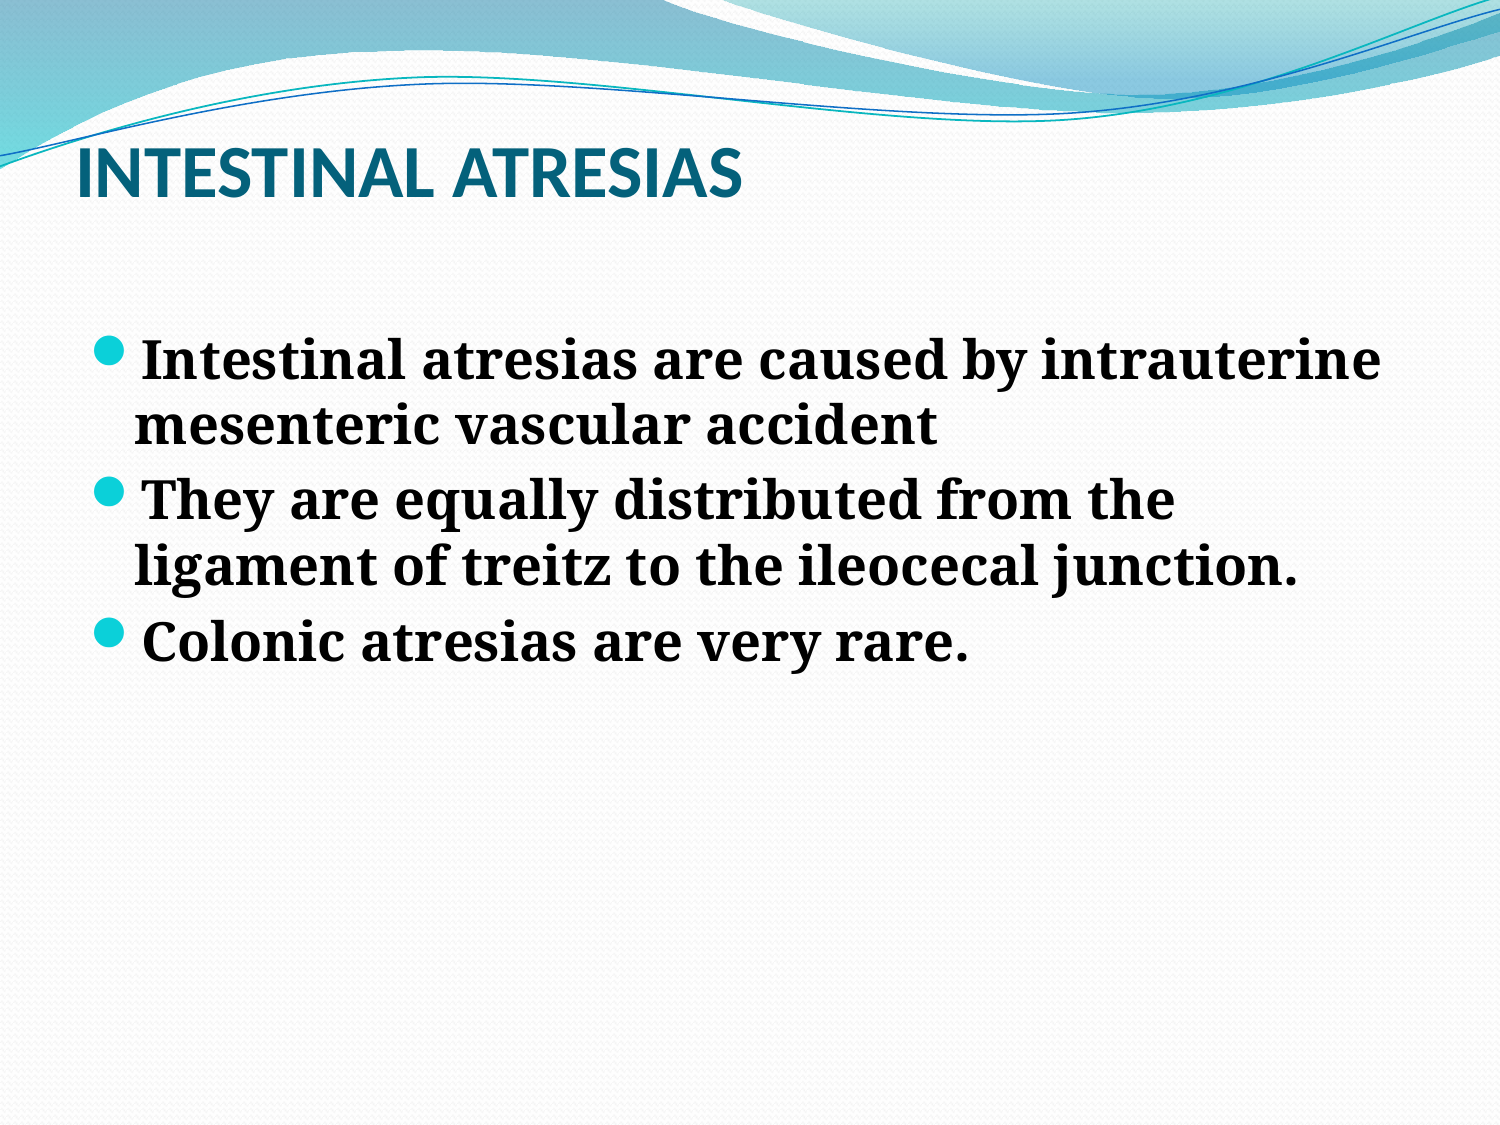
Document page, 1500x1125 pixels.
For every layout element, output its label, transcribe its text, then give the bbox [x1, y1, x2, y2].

title INTESTINAL ATRESIAS [75, 115, 1425, 303]
list Intestinal atresias are caused by intrauterine mesenteric vascular accident They are equally distributed from the ligament of treitz to the ileocecal junction. Colonic atresias are very rare. [75, 317, 1425, 1038]
